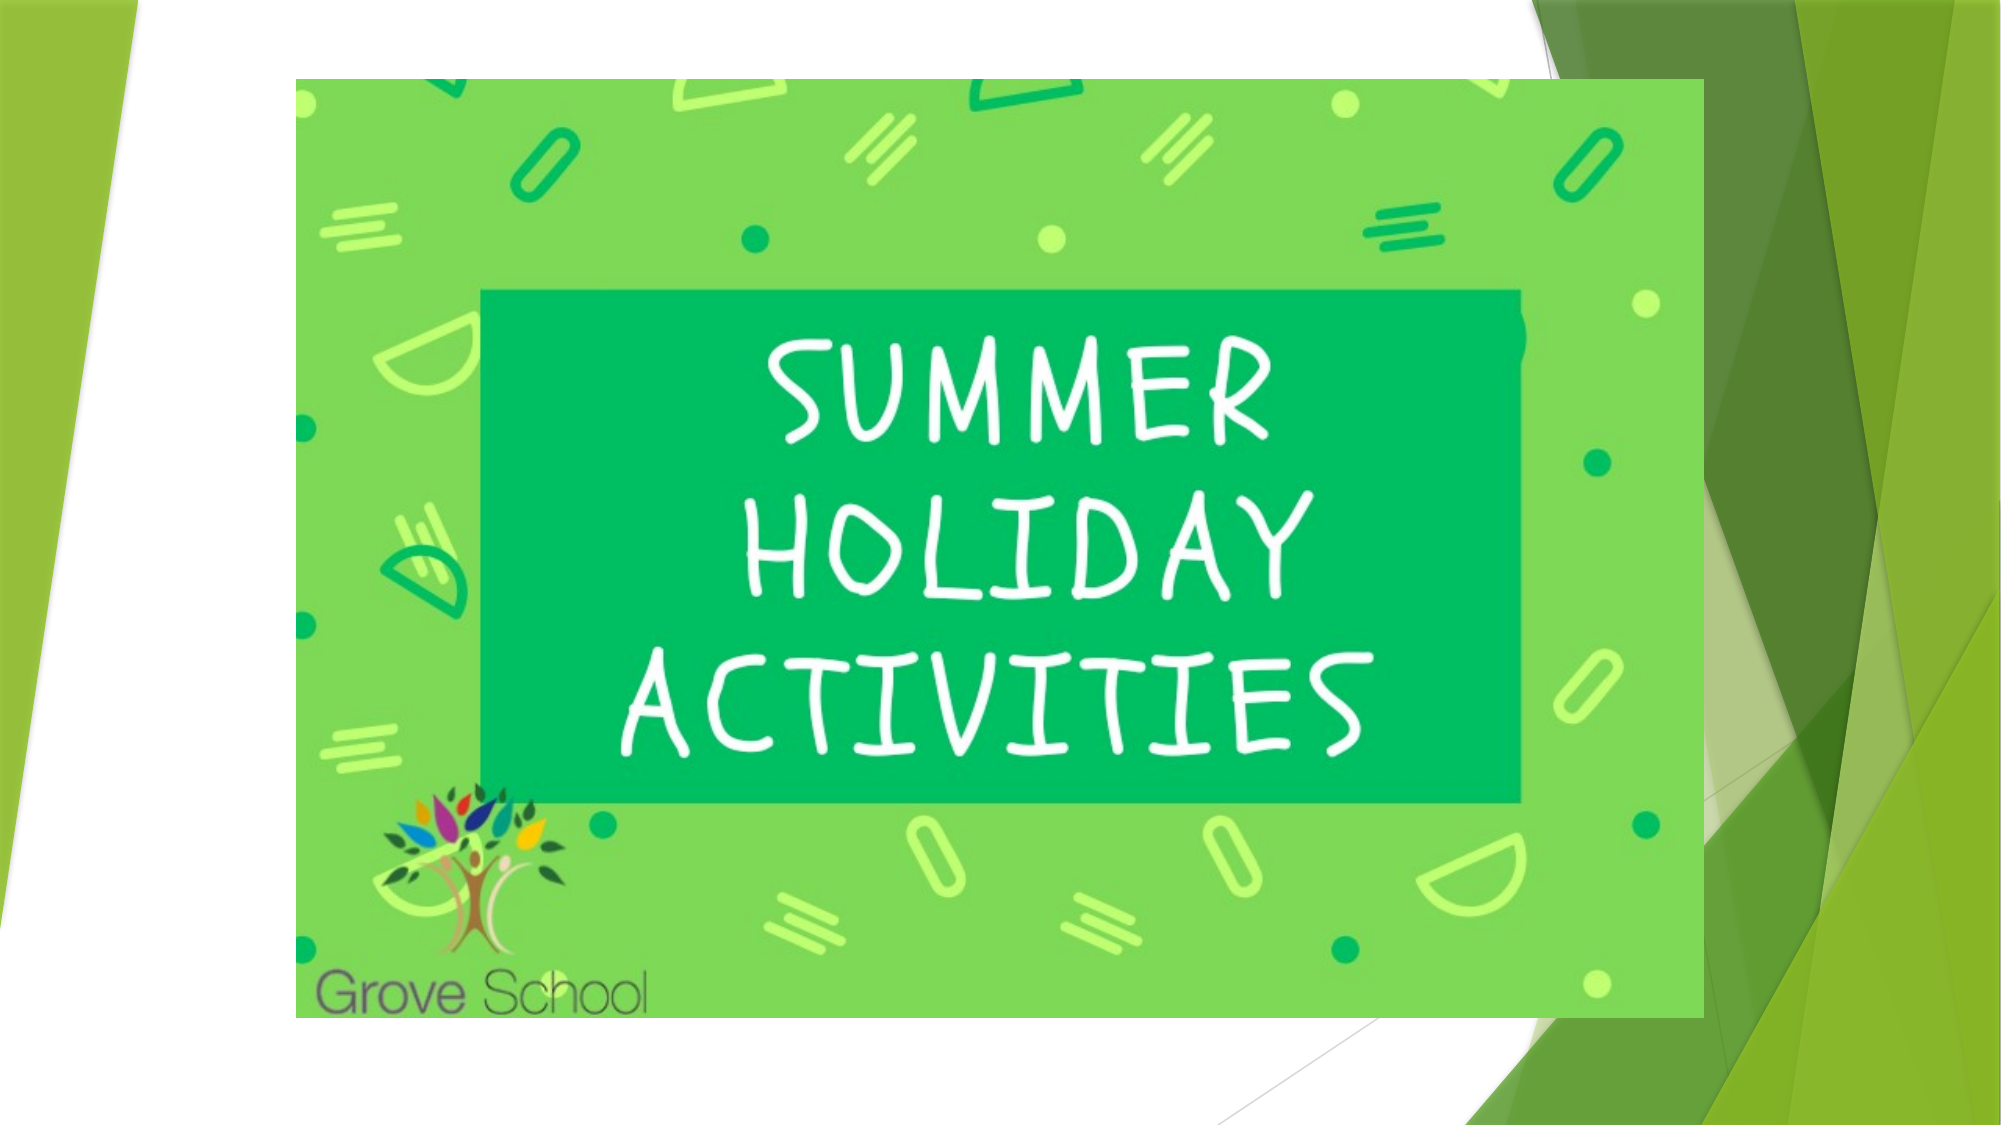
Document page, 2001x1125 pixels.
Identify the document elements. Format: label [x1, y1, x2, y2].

picture [296, 79, 1704, 1018]
